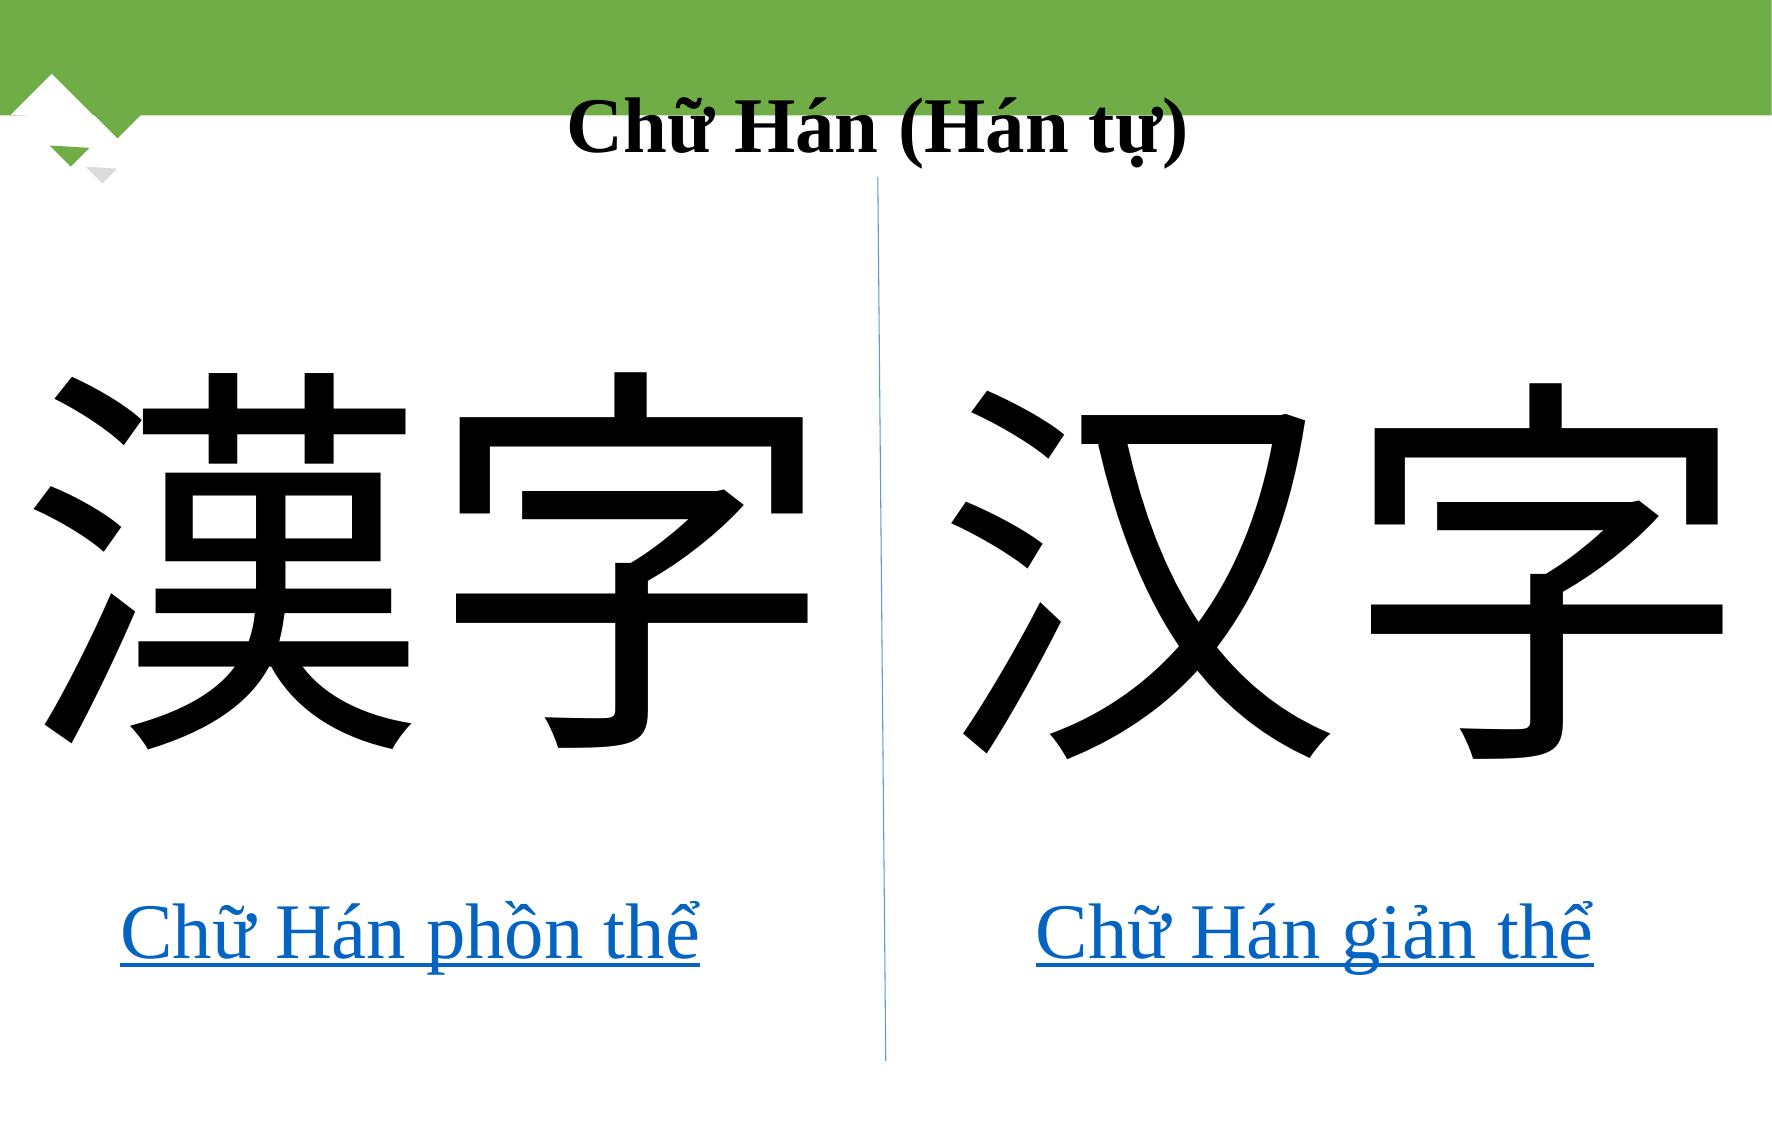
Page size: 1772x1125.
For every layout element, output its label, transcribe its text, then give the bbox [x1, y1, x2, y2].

text_box Chữ Hán giản thể [1021, 872, 1609, 982]
text_box 汉字 [919, 311, 1767, 817]
text_box Chữ Hán (Hán tự) [548, 64, 1207, 177]
text_box Chữ Hán phồn thể [105, 872, 716, 982]
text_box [877, 177, 886, 1061]
text_box 漢字 [4, 300, 851, 806]
